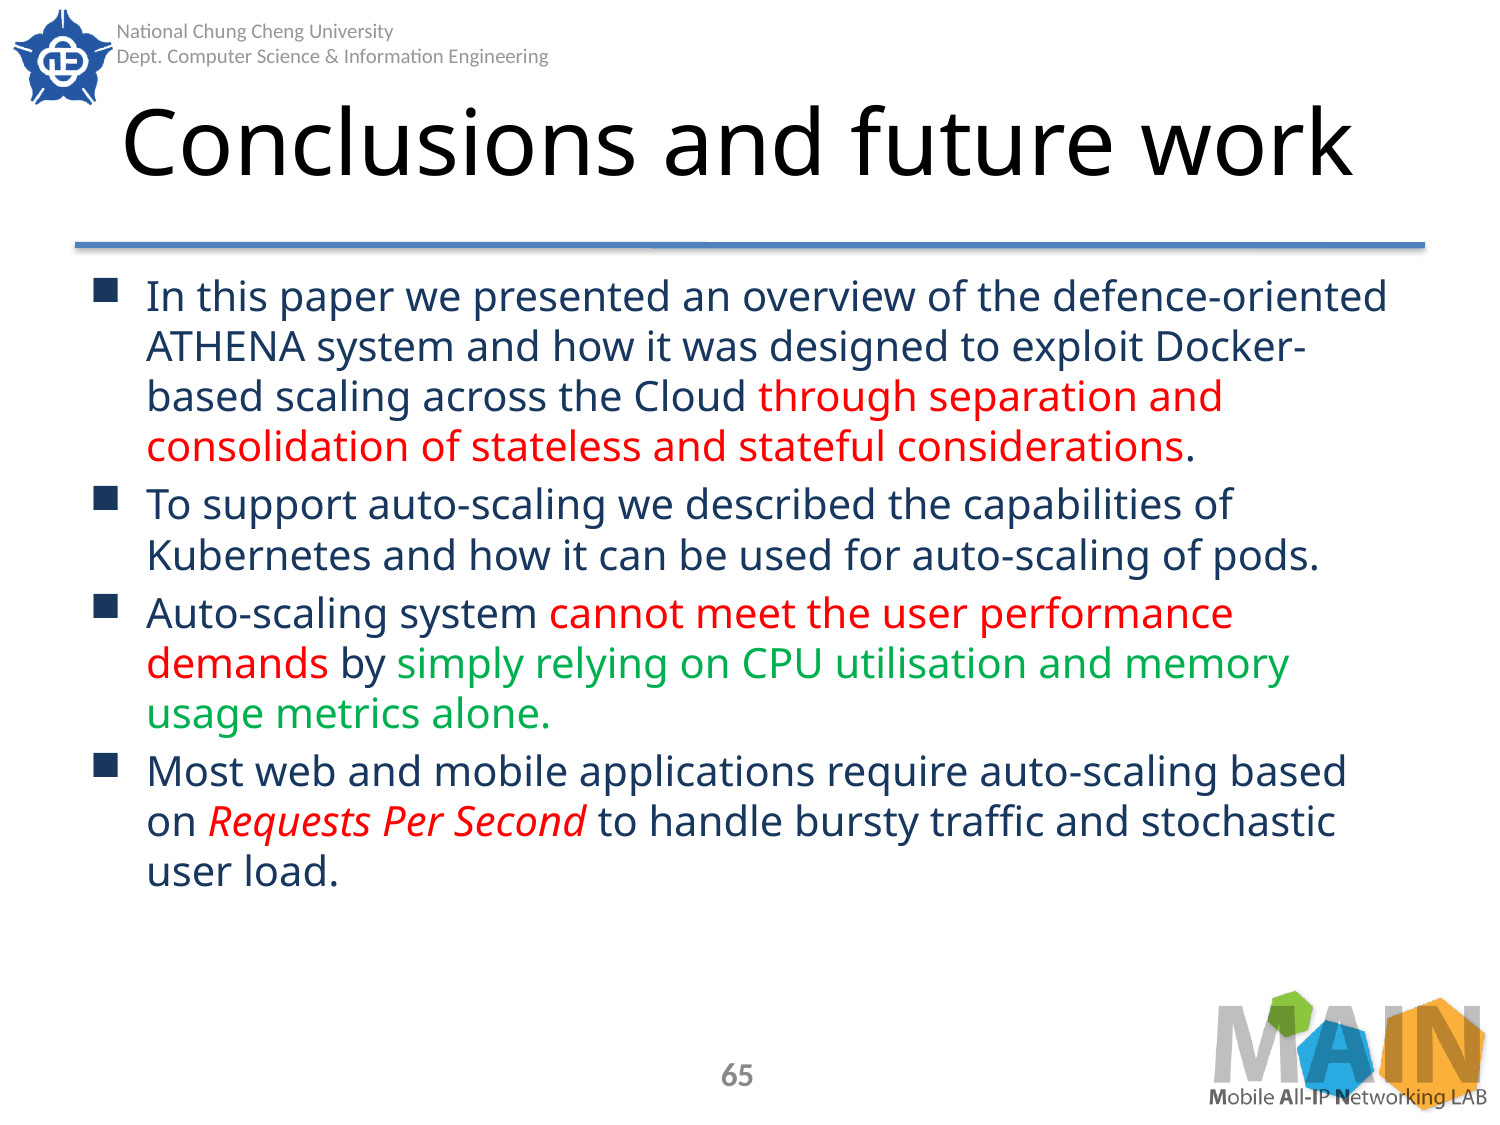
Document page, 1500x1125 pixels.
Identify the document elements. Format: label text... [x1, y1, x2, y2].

picture [0, 0, 126, 113]
title Conclusions and future work [75, 45, 1425, 233]
list In this paper we presented an overview of the defence-oriented ATHENA system and how it was designed to exploit Docker-based scaling across the Cloud through separation and consolidation of stateless and stateful considerations. To support auto-scaling we described the capabilities of Kubernetes and how it can be used for auto-scaling of pods. Auto-scaling system cannot meet the user performance demands by simply relying on CPU utilisation and memory usage metrics alone. Most web and mobile applications require auto-scaling based on Requests Per Second to handle bursty traffic and stochastic user load. [75, 262, 1425, 1005]
slide_number 65 [562, 1042, 913, 1103]
picture [1050, 987, 1488, 1113]
